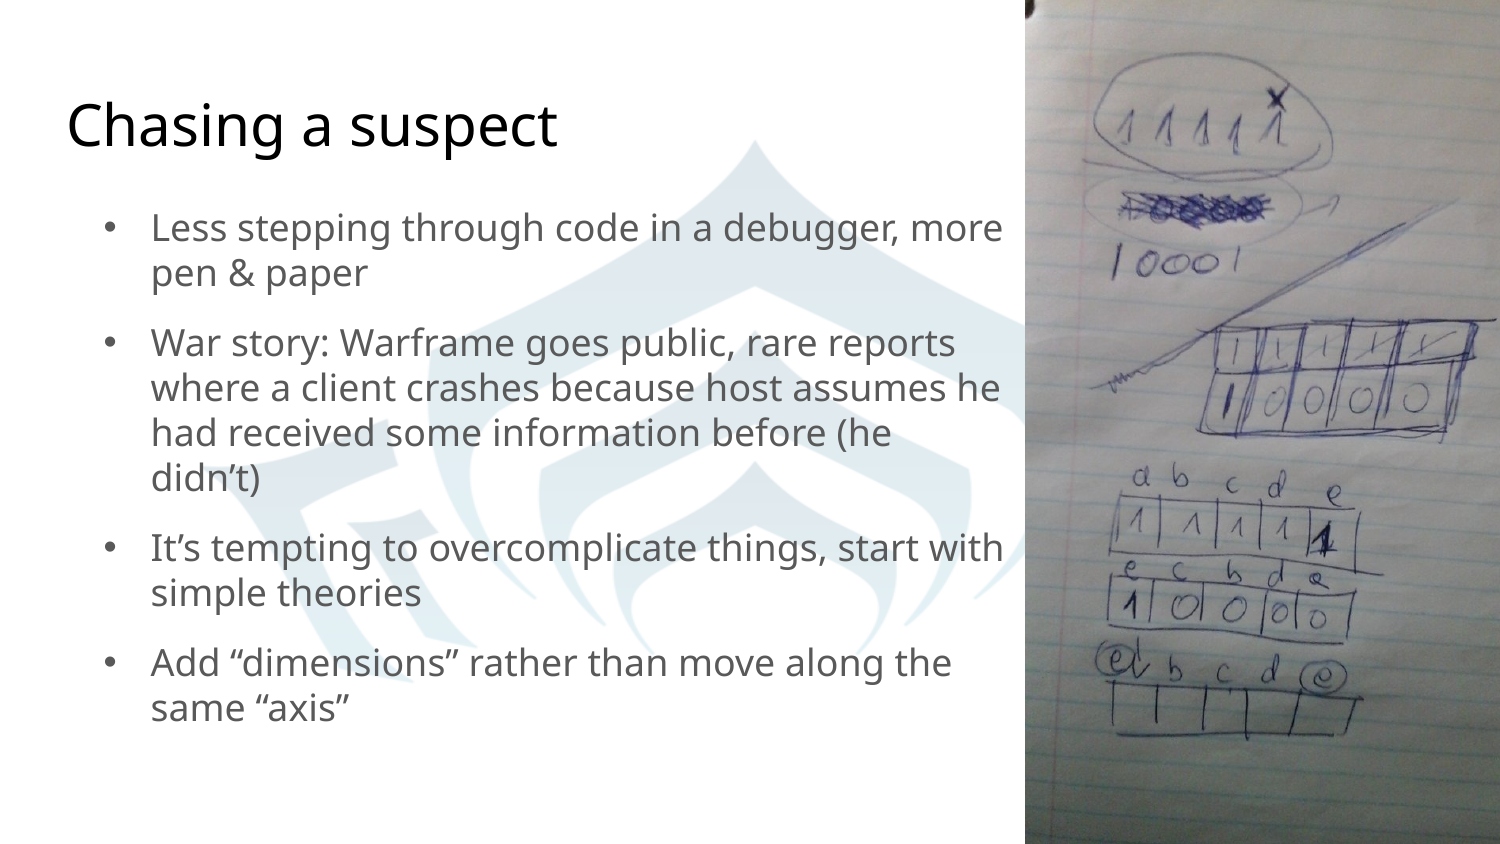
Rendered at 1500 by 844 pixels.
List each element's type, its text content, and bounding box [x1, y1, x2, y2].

list Less stepping through code in a debugger, more pen & paper War story: Warframe goes public, rare reports where a client crashes because host assumes he had received some information before (he didn’t) It’s tempting to overcomplicate things, start with simple theories Add “dimensions” rather than move along the same “axis” [51, 189, 1020, 844]
title Chasing a suspect [51, 72, 1020, 167]
picture [0, 0, 1500, 844]
